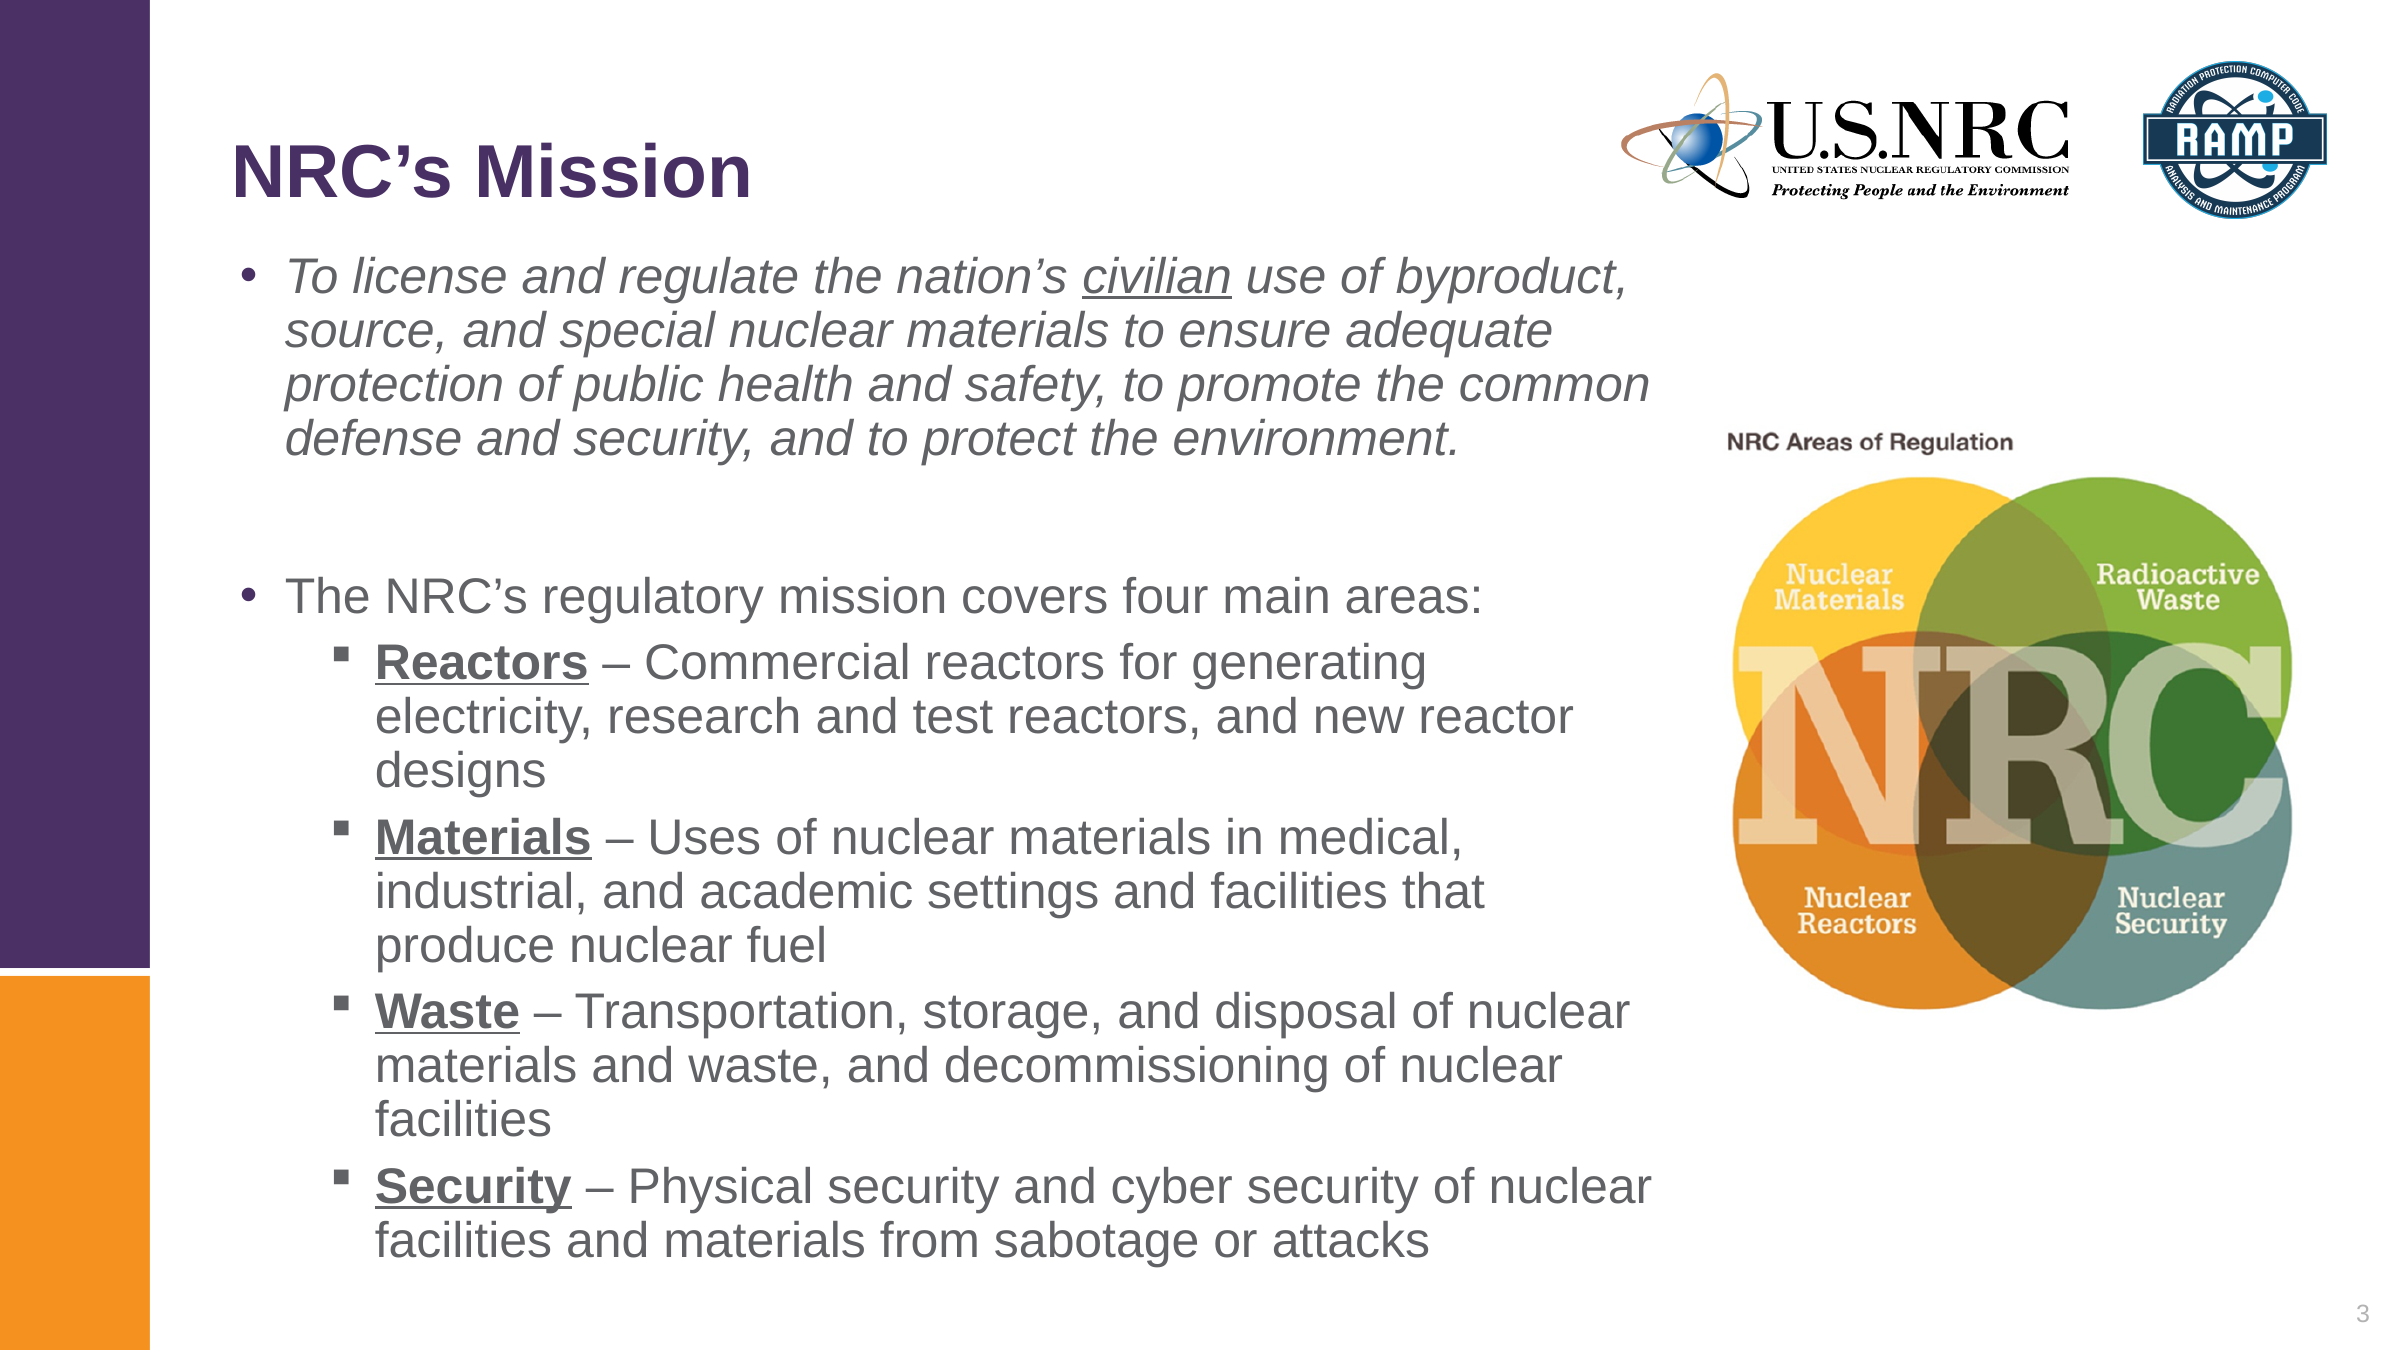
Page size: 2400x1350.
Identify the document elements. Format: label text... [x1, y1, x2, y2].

picture [0, 0, 149, 1350]
picture [1619, 72, 2070, 200]
picture [1708, 408, 2329, 1029]
picture [2143, 61, 2327, 219]
title NRC’s Mission [231, 77, 1556, 222]
list To license and regulate the nation’s civilian use of byproduct, source, and special nuclear materials to ensure adequate protection of public health and safety, to promote the common defense and security, and to protect the environment. The NRC’s regulatory mission covers four main areas: Reactors – Commercial reactors for generating electricity, research and test reactors, and new reactor designs Materials – Uses of nuclear materials in medical, industrial, and academic settings and facilities that produce nuclear fuel Waste – Transportation, storage, and disposal of nuclear materials and waste, and decommissioning of nuclear facilities Security – Physical security and cyber security of nuclear facilities and materials from sabotage or attacks [225, 242, 1673, 1143]
slide_number 3 [2295, 1275, 2370, 1350]
